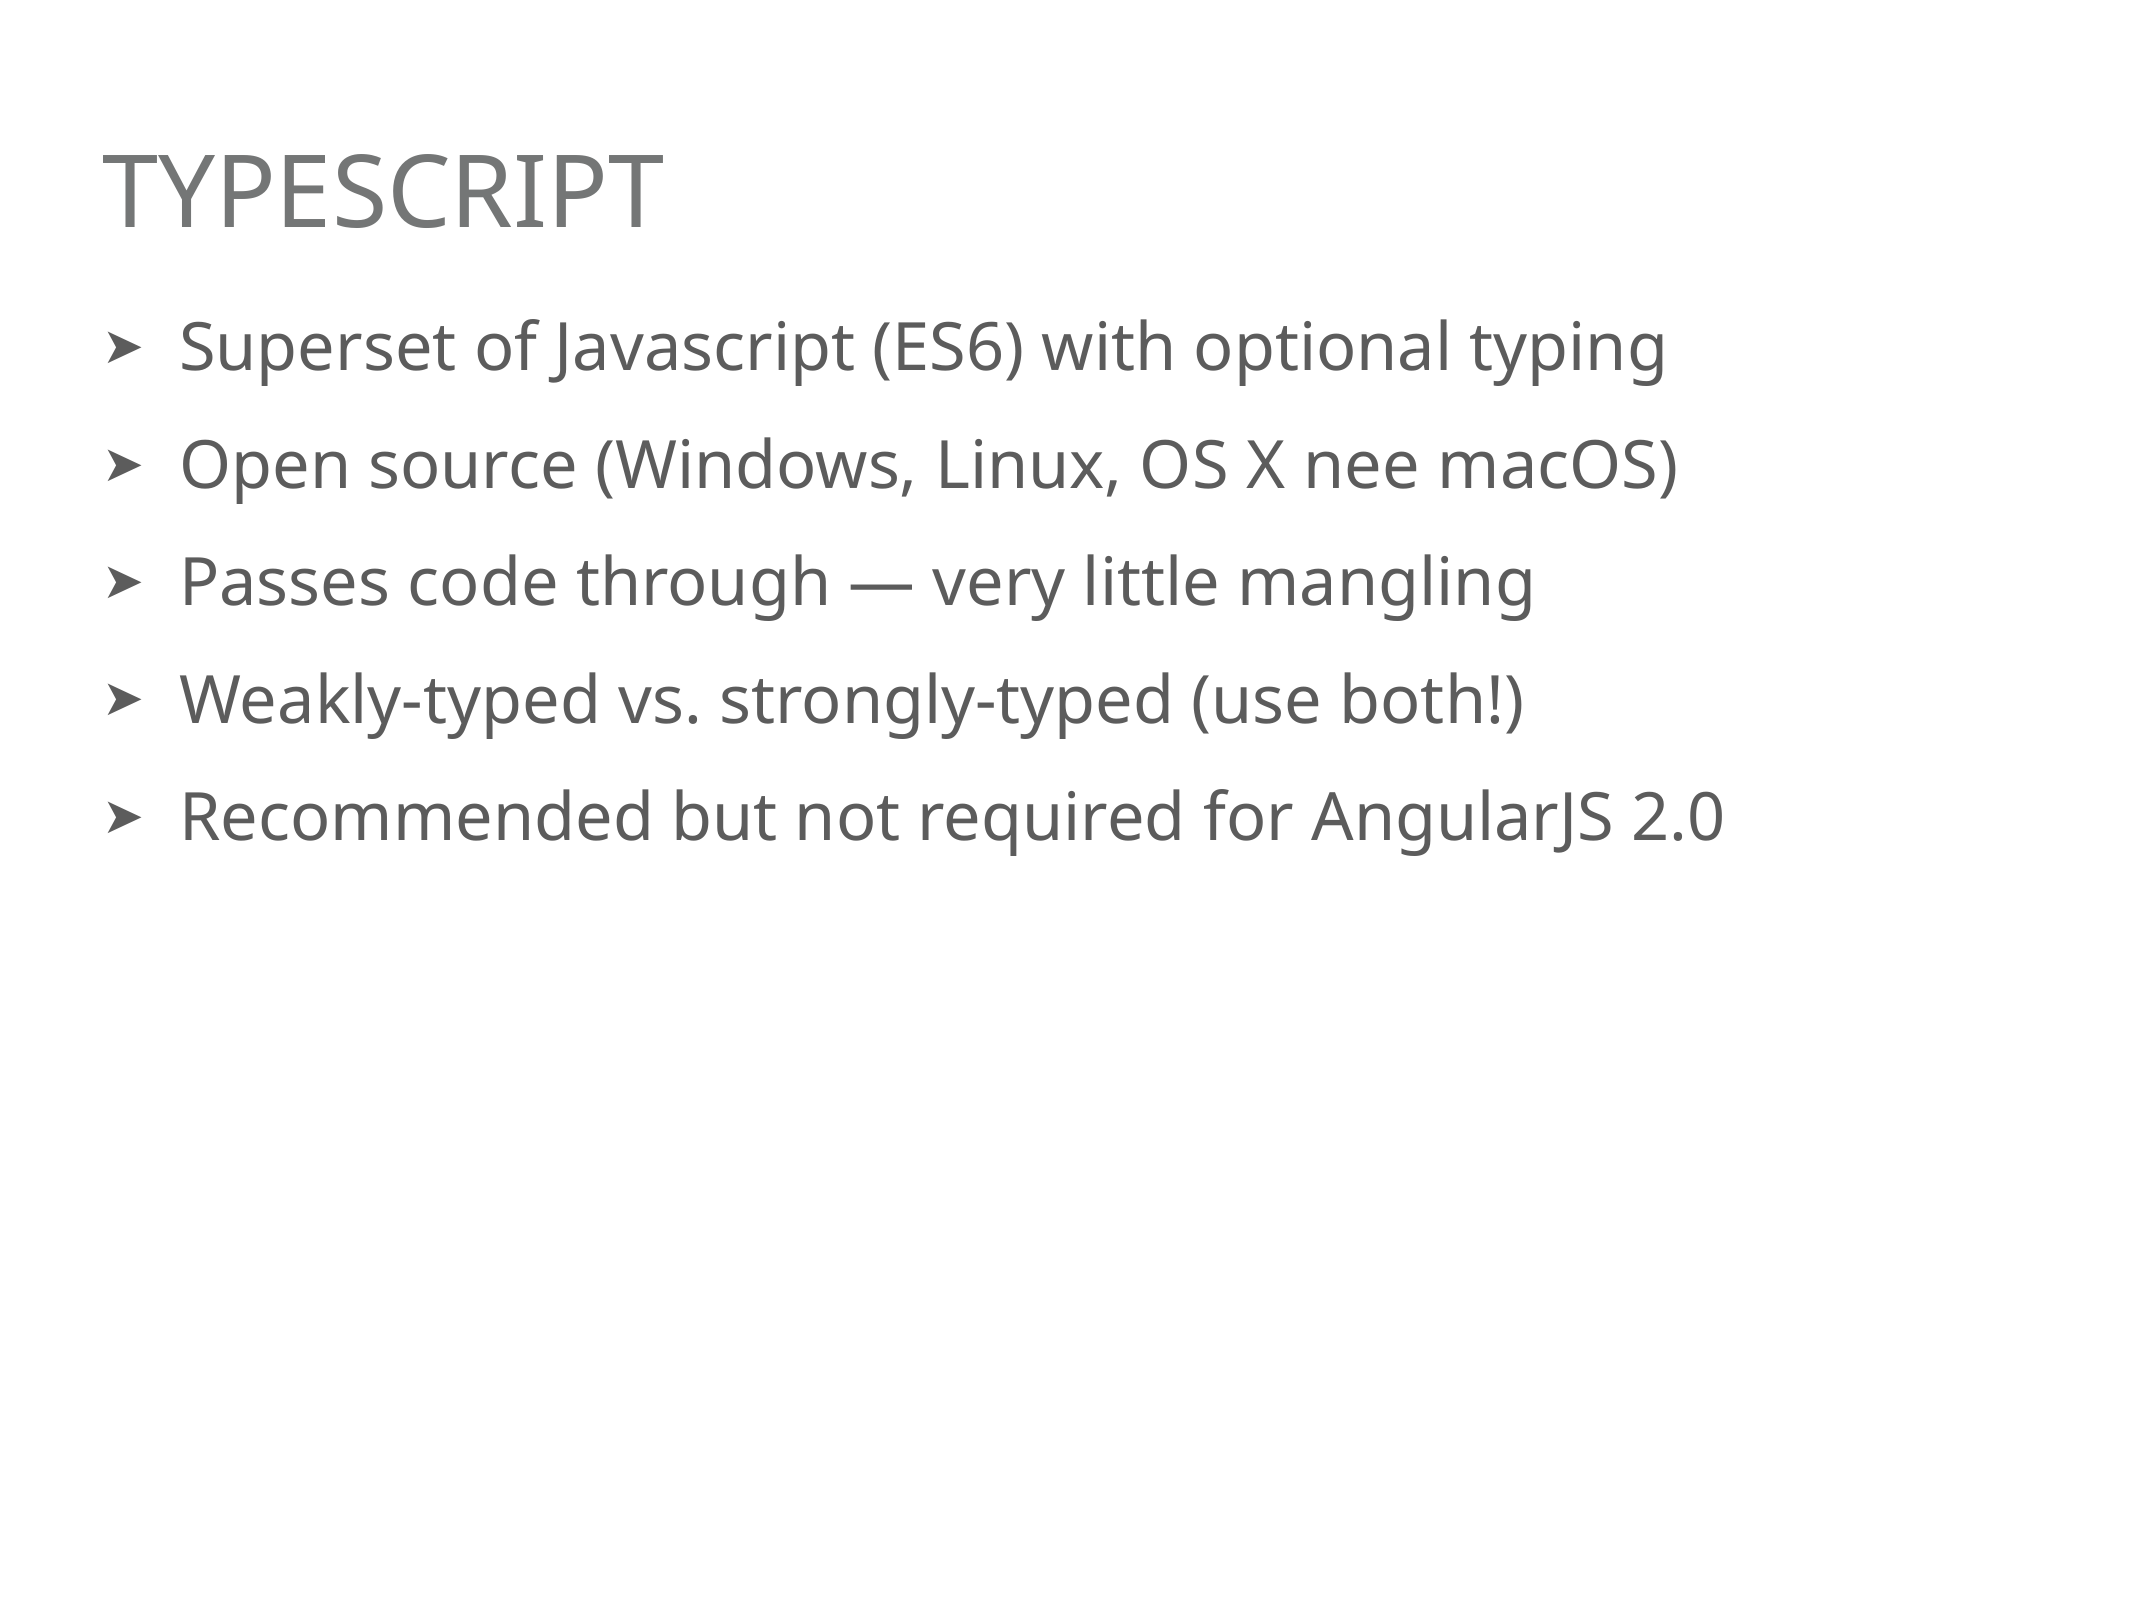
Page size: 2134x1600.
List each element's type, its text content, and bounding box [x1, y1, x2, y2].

title TypeScript [93, 118, 2041, 238]
list Superset of Javascript (ES6) with optional typing Open source (Windows, Linux, OS X nee macOS) Passes code through — very little mangling Weakly-typed vs. strongly-typed (use both!) Recommended but not required for AngularJS 2.0 [93, 295, 2041, 1482]
